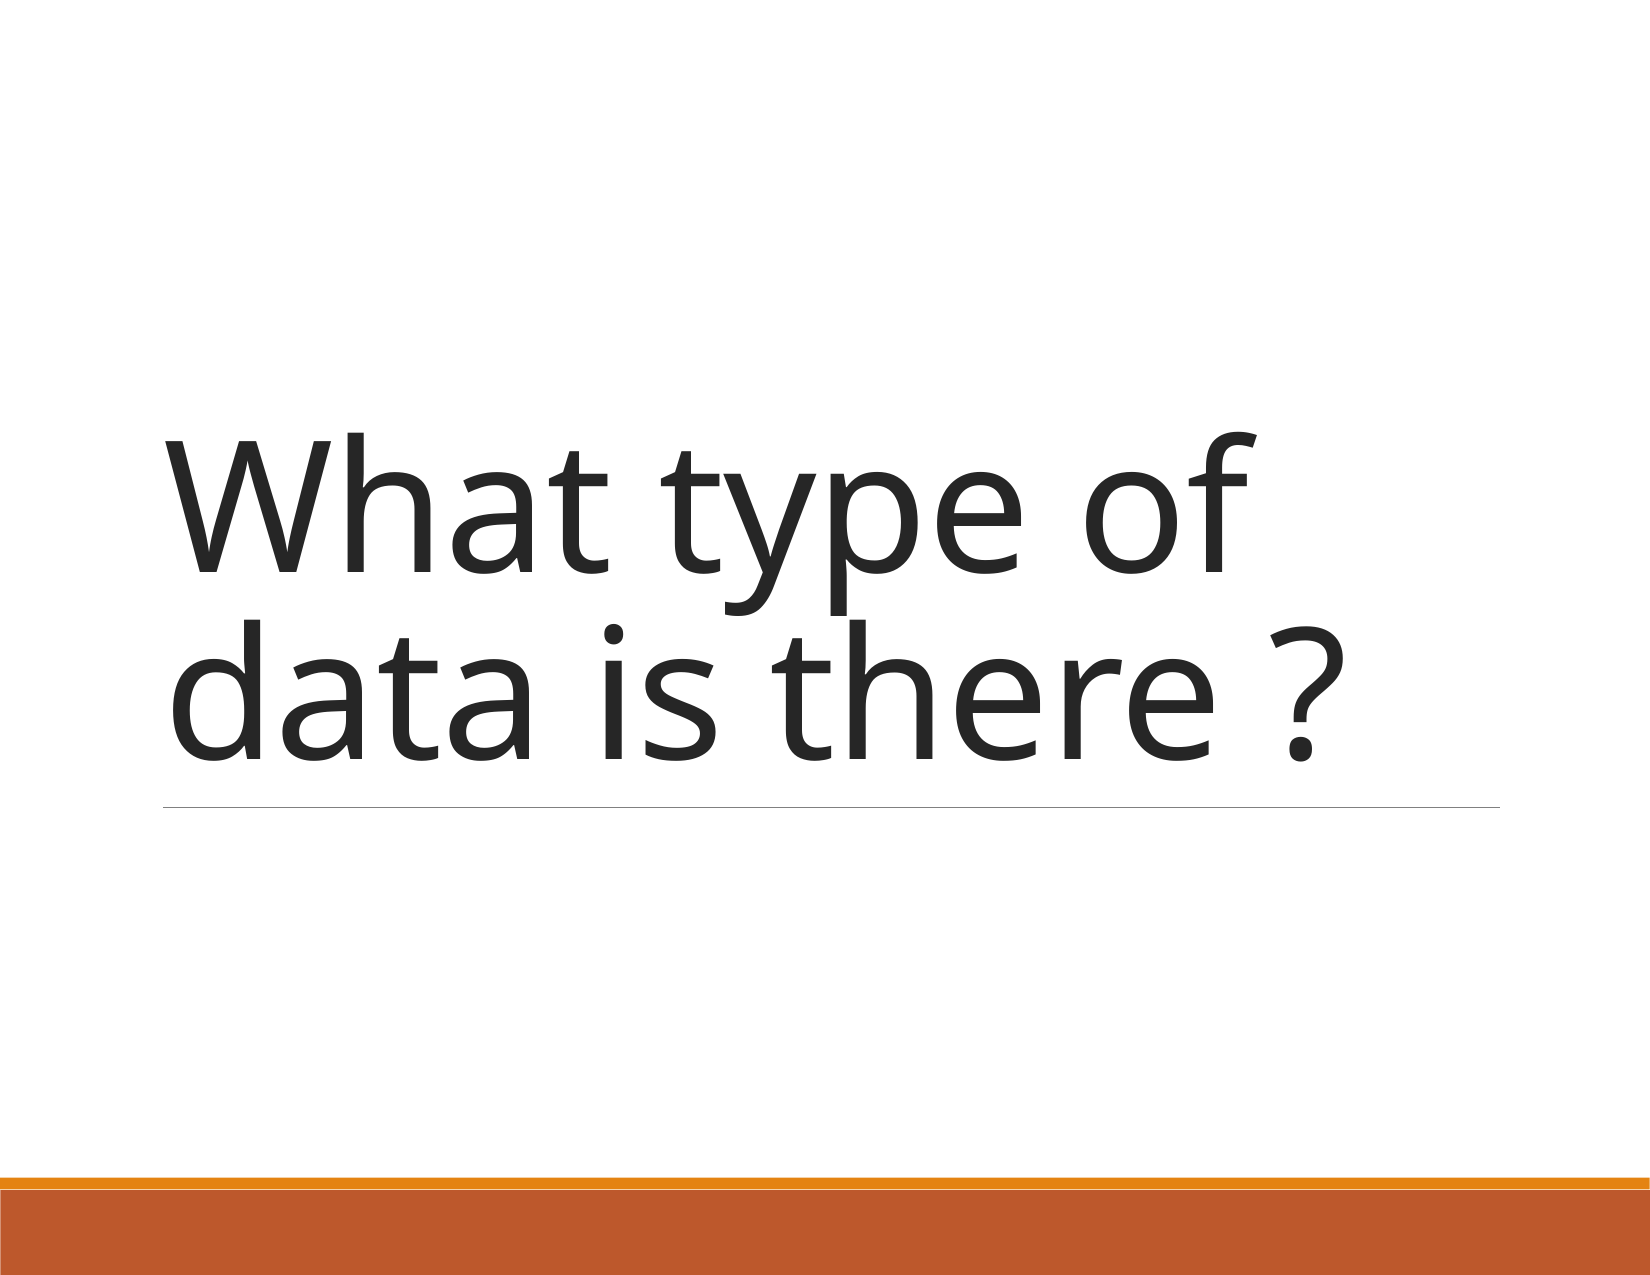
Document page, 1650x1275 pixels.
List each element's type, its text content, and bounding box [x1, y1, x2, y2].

title What type of data is there ? [148, 141, 1510, 805]
